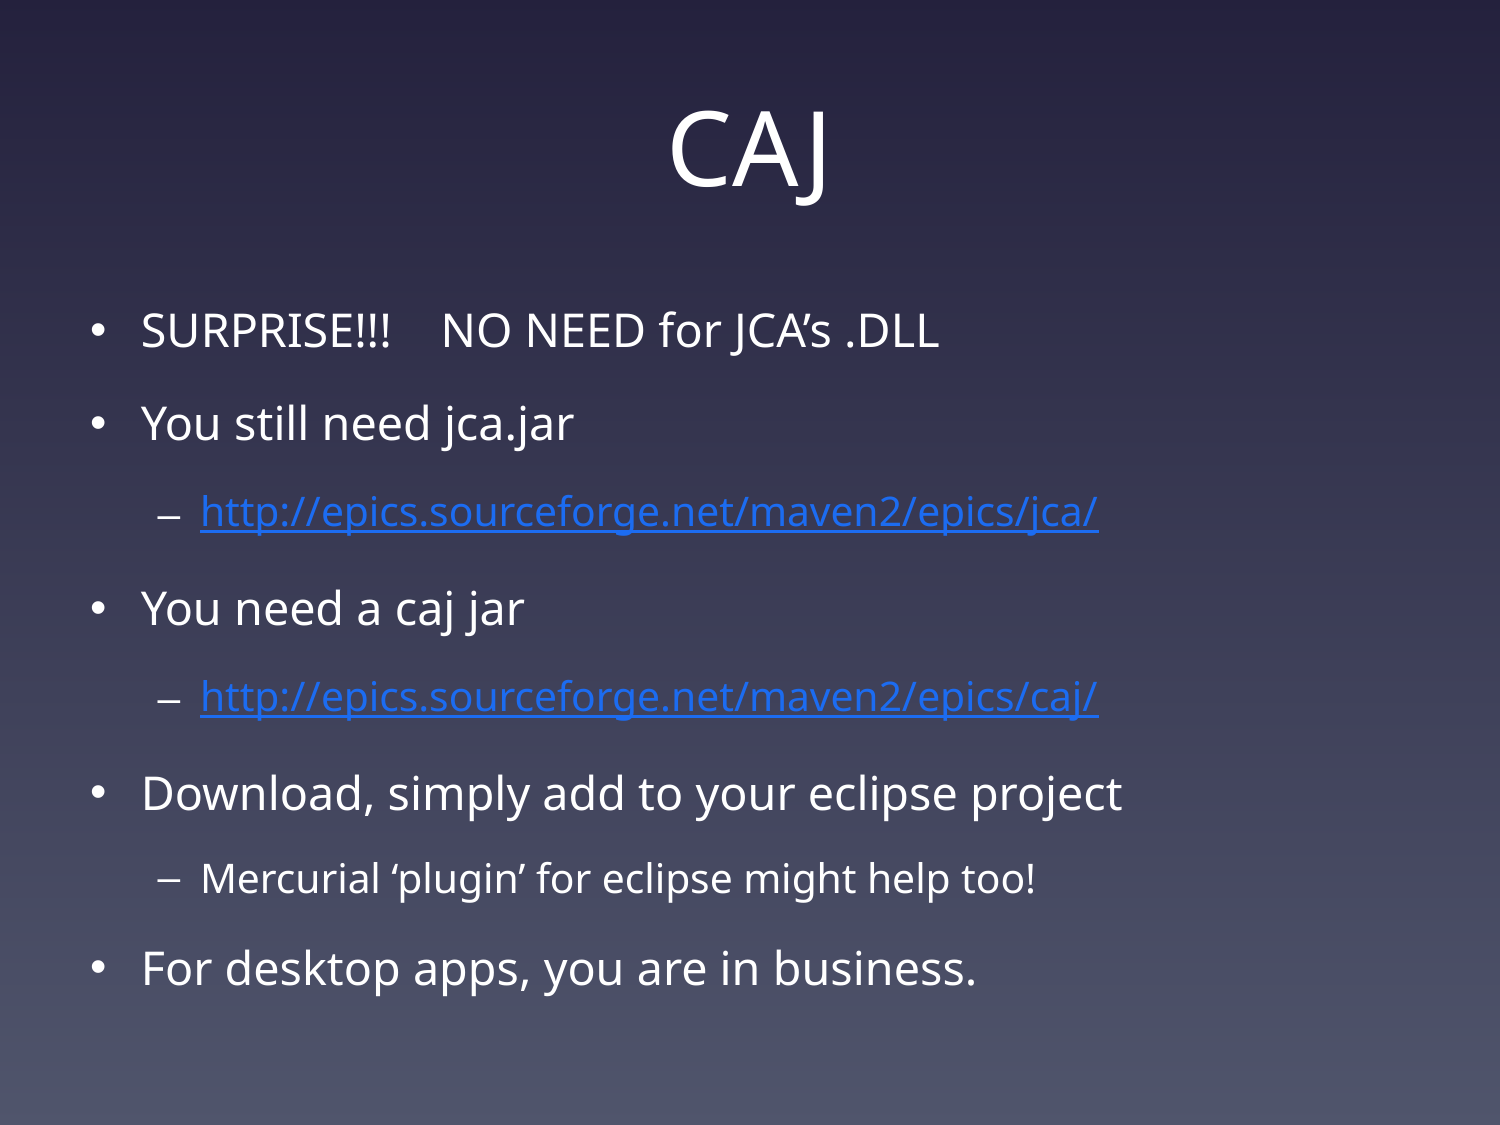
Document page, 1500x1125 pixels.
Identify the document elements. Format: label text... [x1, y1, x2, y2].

list SURPRISE!!! NO NEED for JCA’s .DLL You still need jca.jar http://epics.sourceforge.net/maven2/epics/jca/ You need a caj jar http://epics.sourceforge.net/maven2/epics/caj/ Download, simply add to your eclipse project Mercurial ‘plugin’ for eclipse might help too! For desktop apps, you are in business. [75, 262, 1425, 1005]
title CAJ [75, 75, 1425, 262]
